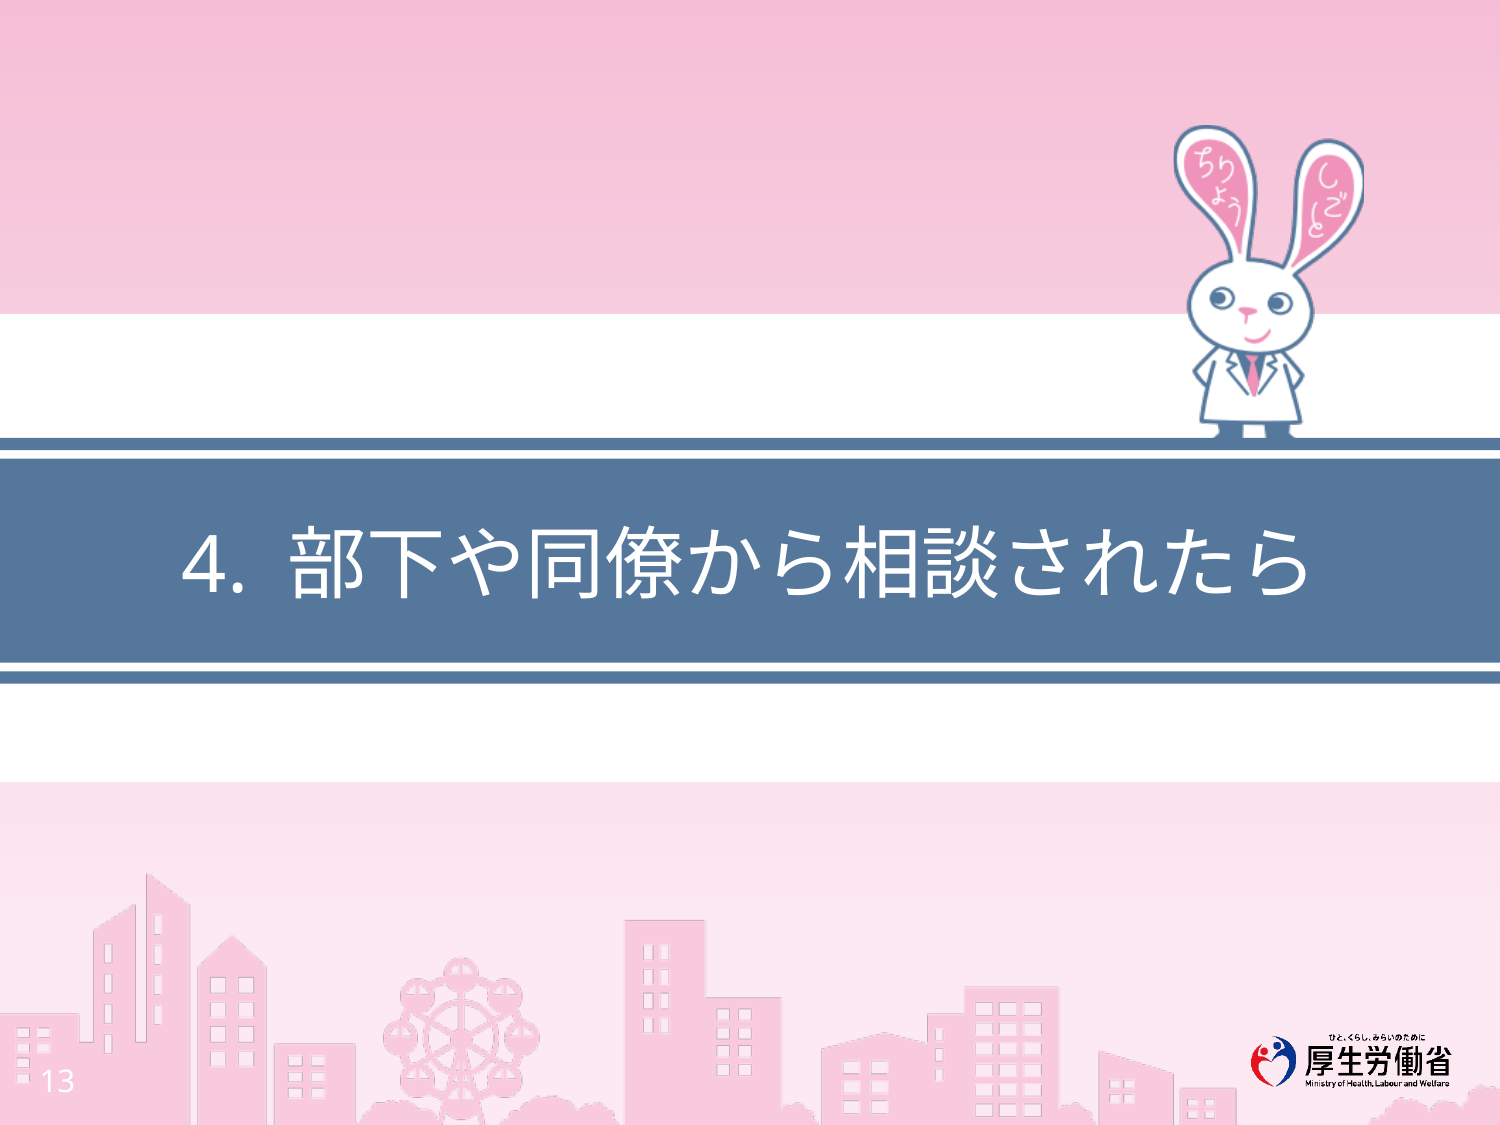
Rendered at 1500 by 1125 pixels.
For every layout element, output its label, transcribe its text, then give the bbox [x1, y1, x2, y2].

text_box [0, 608, 1500, 664]
text_box [0, 670, 1500, 685]
text_box 4. 部下や同僚から相談されたら [0, 512, 1500, 608]
picture [1173, 125, 1364, 441]
text_box 13 [24, 1054, 100, 1115]
text_box [0, 437, 1500, 451]
picture [1237, 1023, 1465, 1098]
text_box [0, 458, 1500, 512]
